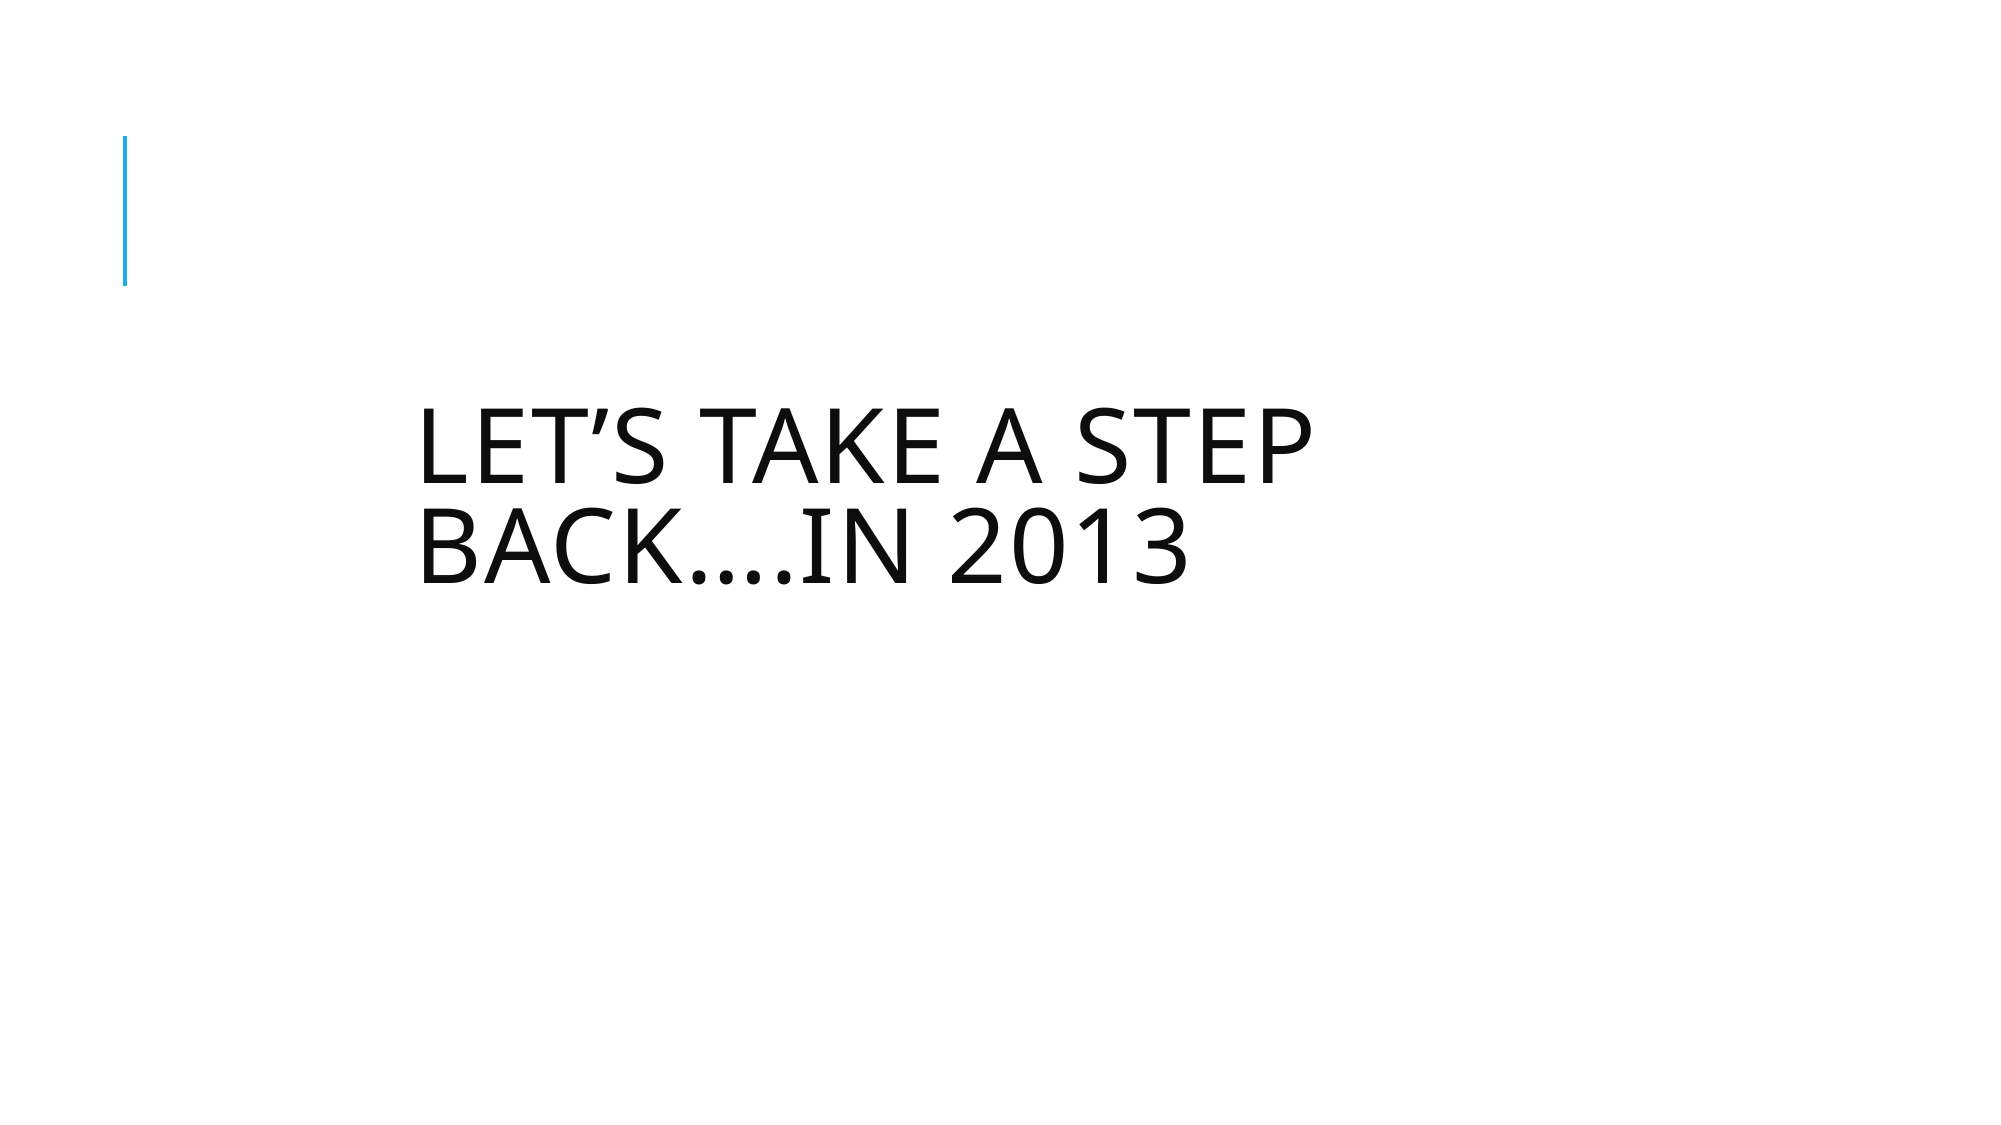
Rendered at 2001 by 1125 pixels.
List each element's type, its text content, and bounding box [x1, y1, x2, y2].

title Let’s take a step back….in 2013 [399, 380, 1631, 627]
